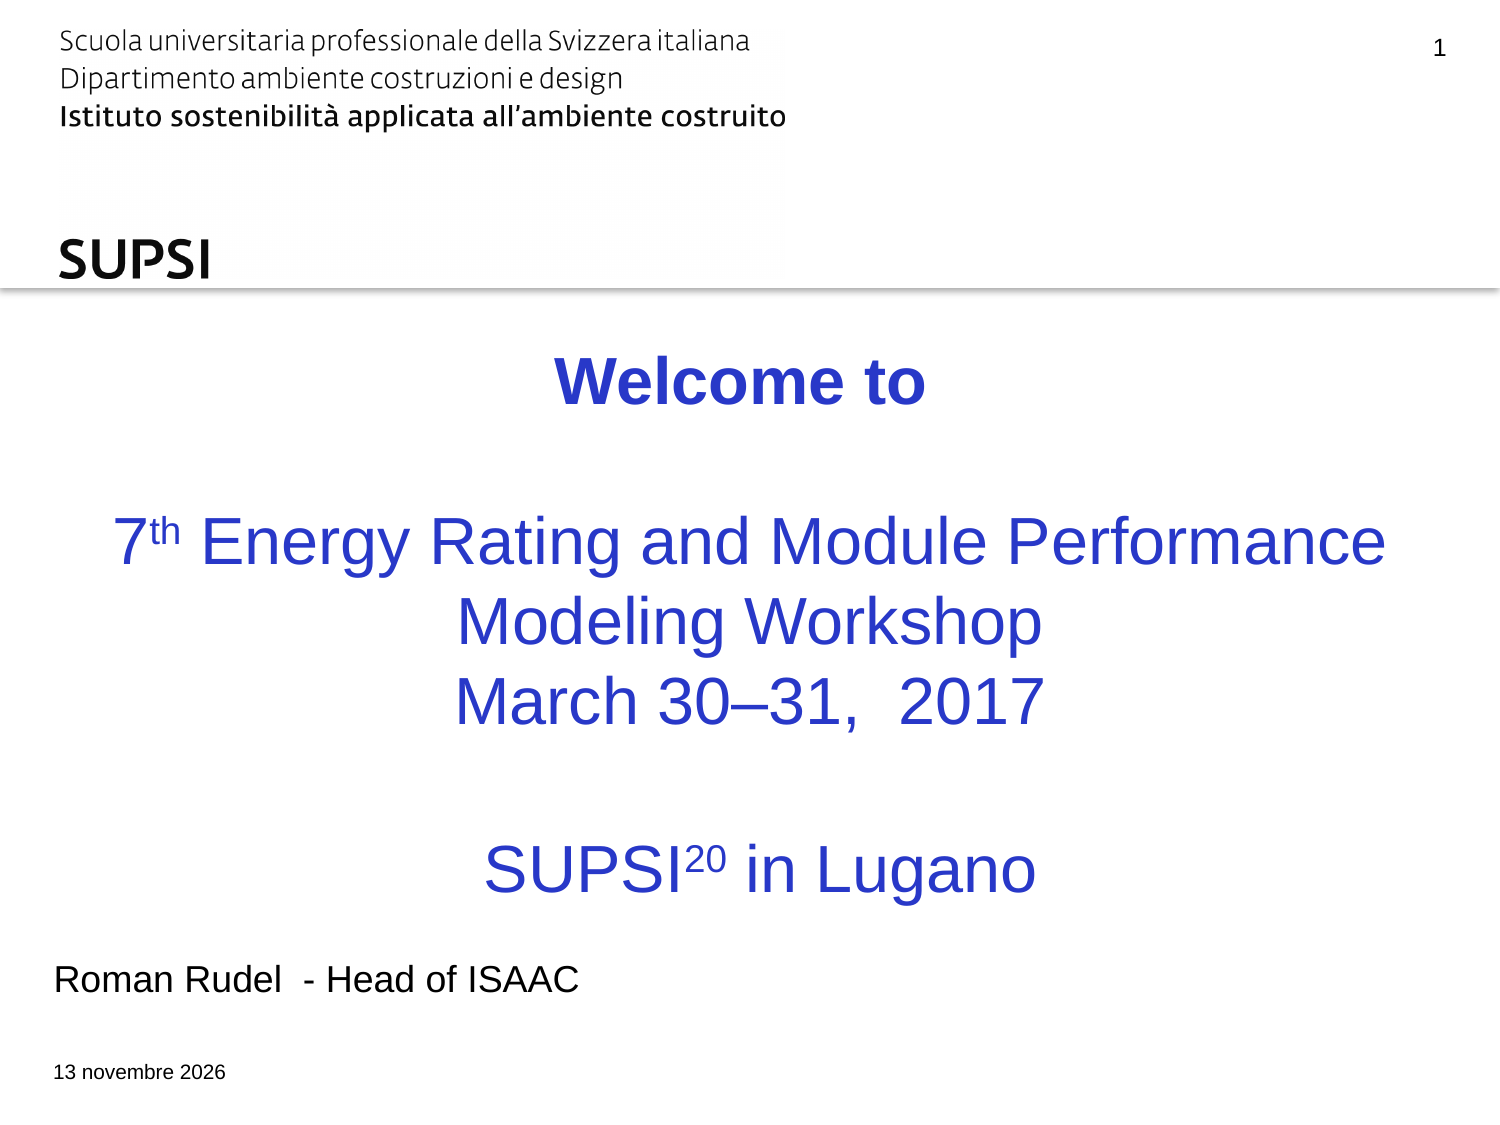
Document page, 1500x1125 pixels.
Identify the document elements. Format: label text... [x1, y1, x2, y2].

title Welcome to 7th Energy Rating and Module Performance Modeling Workshop March 30–31, 2017 SUPSI20 in Lugano [53, 338, 1448, 902]
slide_number 1 [1312, 30, 1448, 110]
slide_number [52, 1058, 404, 1125]
list Roman Rudel - Head of ISAAC [53, 902, 1448, 1059]
picture [59, 29, 785, 279]
